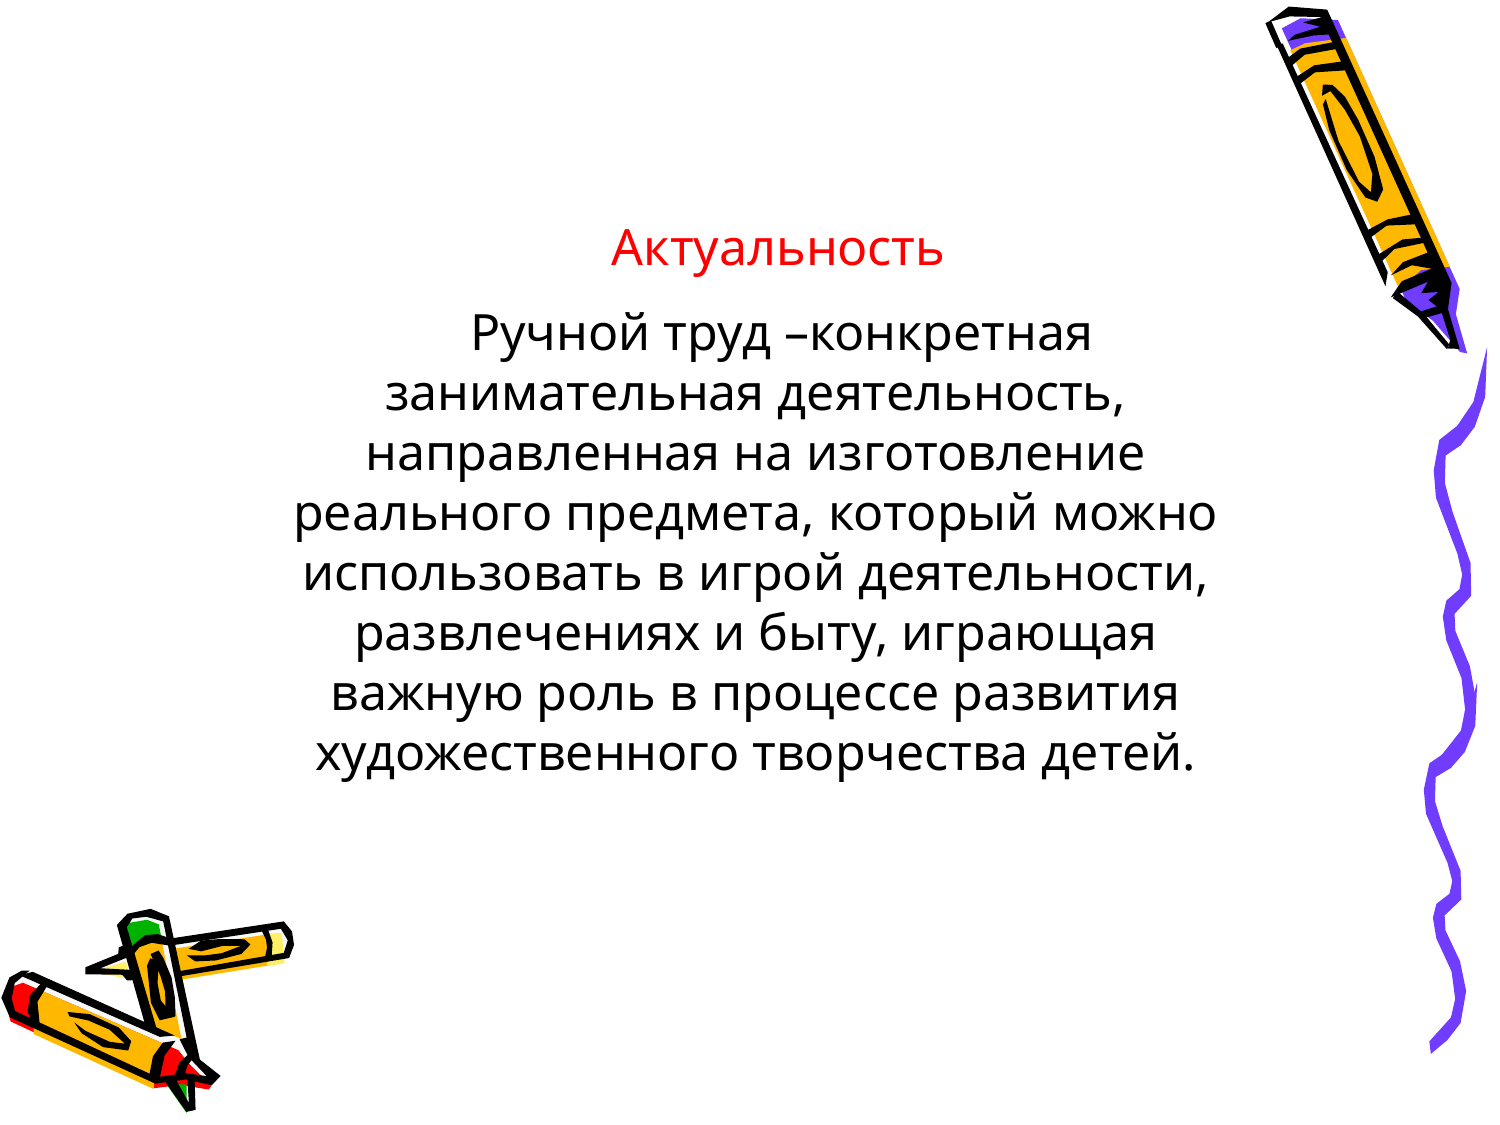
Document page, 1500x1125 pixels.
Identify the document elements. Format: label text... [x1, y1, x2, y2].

text_box Актуальность Ручной труд –конкретная занимательная деятельность, направленная на изготовление реального предмета, который можно использовать в игрой деятельности, развлечениях и быту, играющая важную роль в процессе развития художественного творчества детей. [253, 207, 1258, 873]
